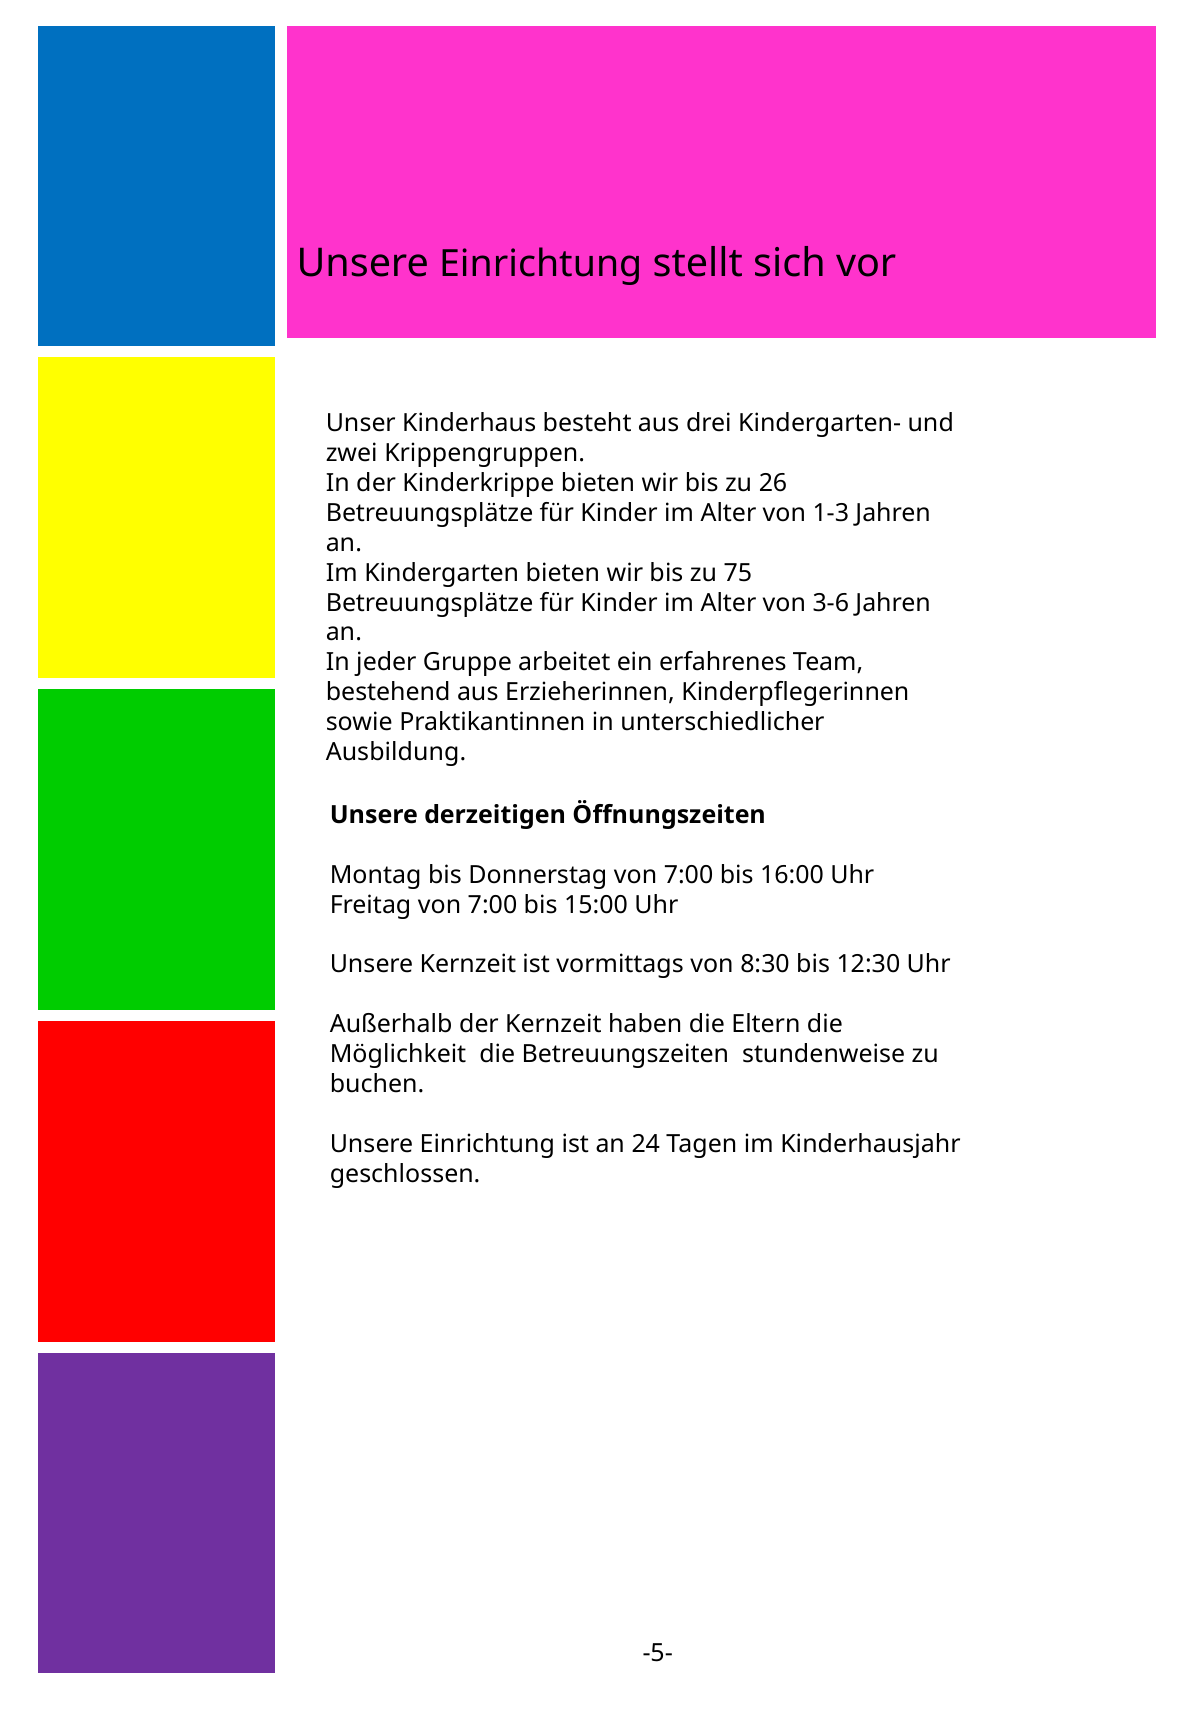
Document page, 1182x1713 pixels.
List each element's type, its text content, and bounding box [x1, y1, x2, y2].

text_box [286, 20, 1163, 343]
text_box Unsere Einrichtung stellt sich vor [280, 228, 976, 293]
table_cell [38, 1021, 275, 1342]
table_cell [38, 689, 275, 1010]
table_header [38, 26, 275, 346]
text_box Unsere derzeitigen Öffnungszeiten Montag bis Donnerstag von 7:00 bis 16:00 Uhr Freitag von 7:00 bis 15:00 Uhr Unsere Kernzeit ist vormittags von 8:30 bis 12:30 Uhr Außerhalb der Kernzeit haben die Eltern die Möglichkeit die Betreuungszeiten stundenweise zu buchen. Unsere Einrichtung ist an 24 Tagen im Kinderhausjahr geschlossen. -5- [315, 790, 1001, 1704]
text_box Unser Kinderhaus besteht aus drei Kindergarten- und zwei Krippengruppen. In der Kinderkrippe bieten wir bis zu 26 Betreuungsplätze für Kinder im Alter von 1-3 Jahren an. Im Kindergarten bieten wir bis zu 75 Betreuungsplätze für Kinder im Alter von 3-6 Jahren an. In jeder Gruppe arbeitet ein erfahrenes Team, bestehend aus Erzieherinnen, Kinderpflegerinnen sowie Praktikantinnen in unterschiedlicher Ausbildung. [310, 398, 979, 833]
text_box [286, 343, 1163, 1680]
table_cell [38, 357, 275, 678]
table_cell [38, 1353, 275, 1673]
